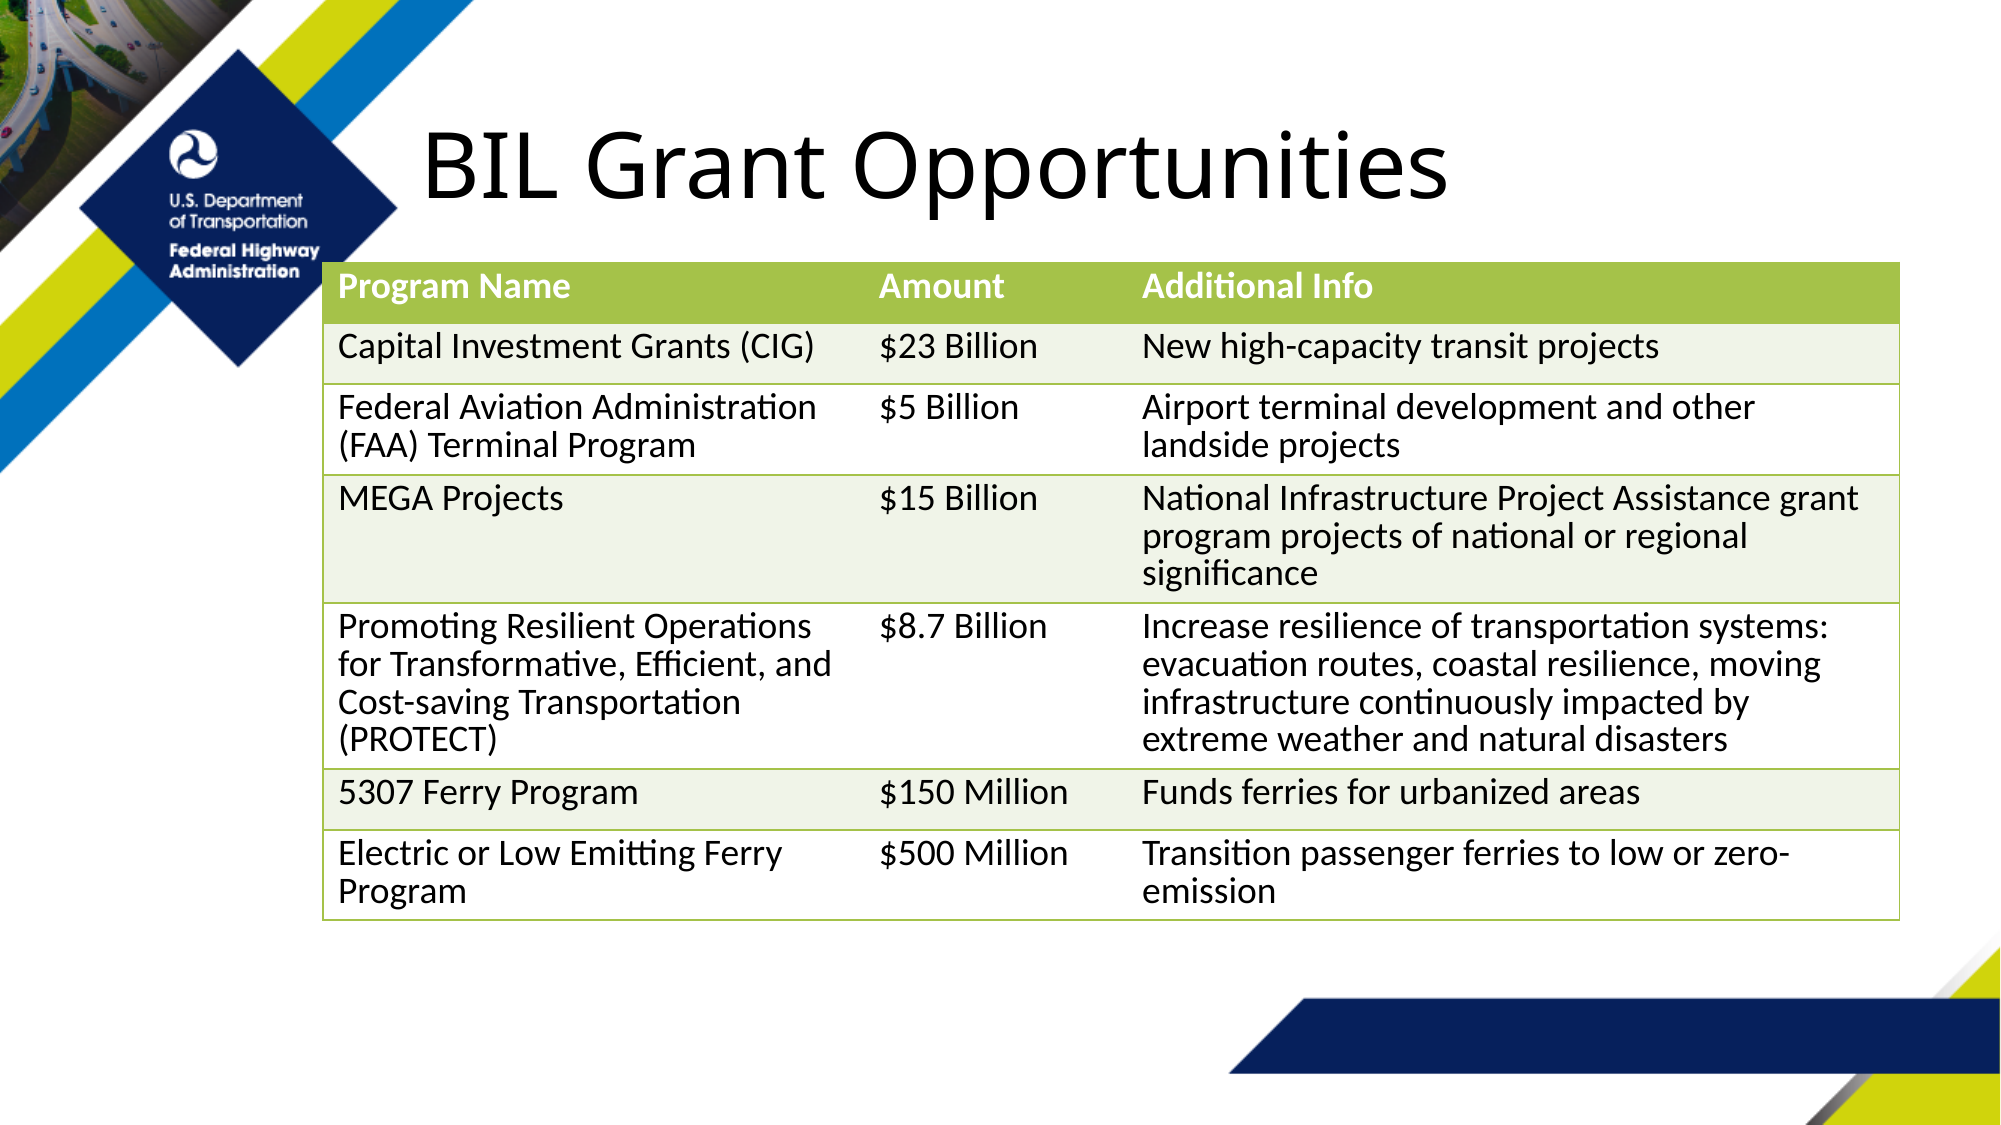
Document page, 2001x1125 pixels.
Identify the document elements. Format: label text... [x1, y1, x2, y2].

table_cell Promoting Resilient Operations for Transformative, Efficient, and Cost-saving Transportation (PROTECT) [324, 604, 864, 768]
picture [0, 0, 2001, 1125]
table_cell Increase resilience of transportation systems: evacuation routes, coastal resilience, moving infrastructure continuously impacted by extreme weather and natural disasters [1127, 604, 1899, 768]
table_cell Transition passenger ferries to low or zero-emission [1127, 831, 1899, 919]
table_cell $150 Million [864, 770, 1127, 829]
table_cell $500 Million [864, 831, 1127, 919]
table_cell MEGA Projects [324, 476, 864, 602]
table_cell Airport terminal development and other landside projects [1127, 385, 1899, 474]
table_header Program Name [324, 263, 864, 322]
title BIL Grant Opportunities [405, 59, 1863, 262]
table_cell $15 Billion [864, 476, 1127, 602]
table_cell 5307 Ferry Program [324, 770, 864, 829]
table_cell Capital Investment Grants (CIG) [324, 324, 864, 383]
table_cell National Infrastructure Project Assistance grant program projects of national or regional significance [1127, 476, 1899, 602]
table_cell Electric or Low Emitting Ferry Program [324, 831, 864, 919]
table_cell $23 Billion [864, 324, 1127, 383]
table_cell Funds ferries for urbanized areas [1127, 770, 1899, 829]
table_cell New high-capacity transit projects [1127, 324, 1899, 383]
table_cell $8.7 Billion [864, 604, 1127, 768]
table_header Amount [864, 263, 1127, 322]
table_cell $5 Billion [864, 385, 1127, 474]
table_cell Federal Aviation Administration (FAA) Terminal Program [324, 385, 864, 474]
table_header Additional Info [1127, 263, 1899, 322]
